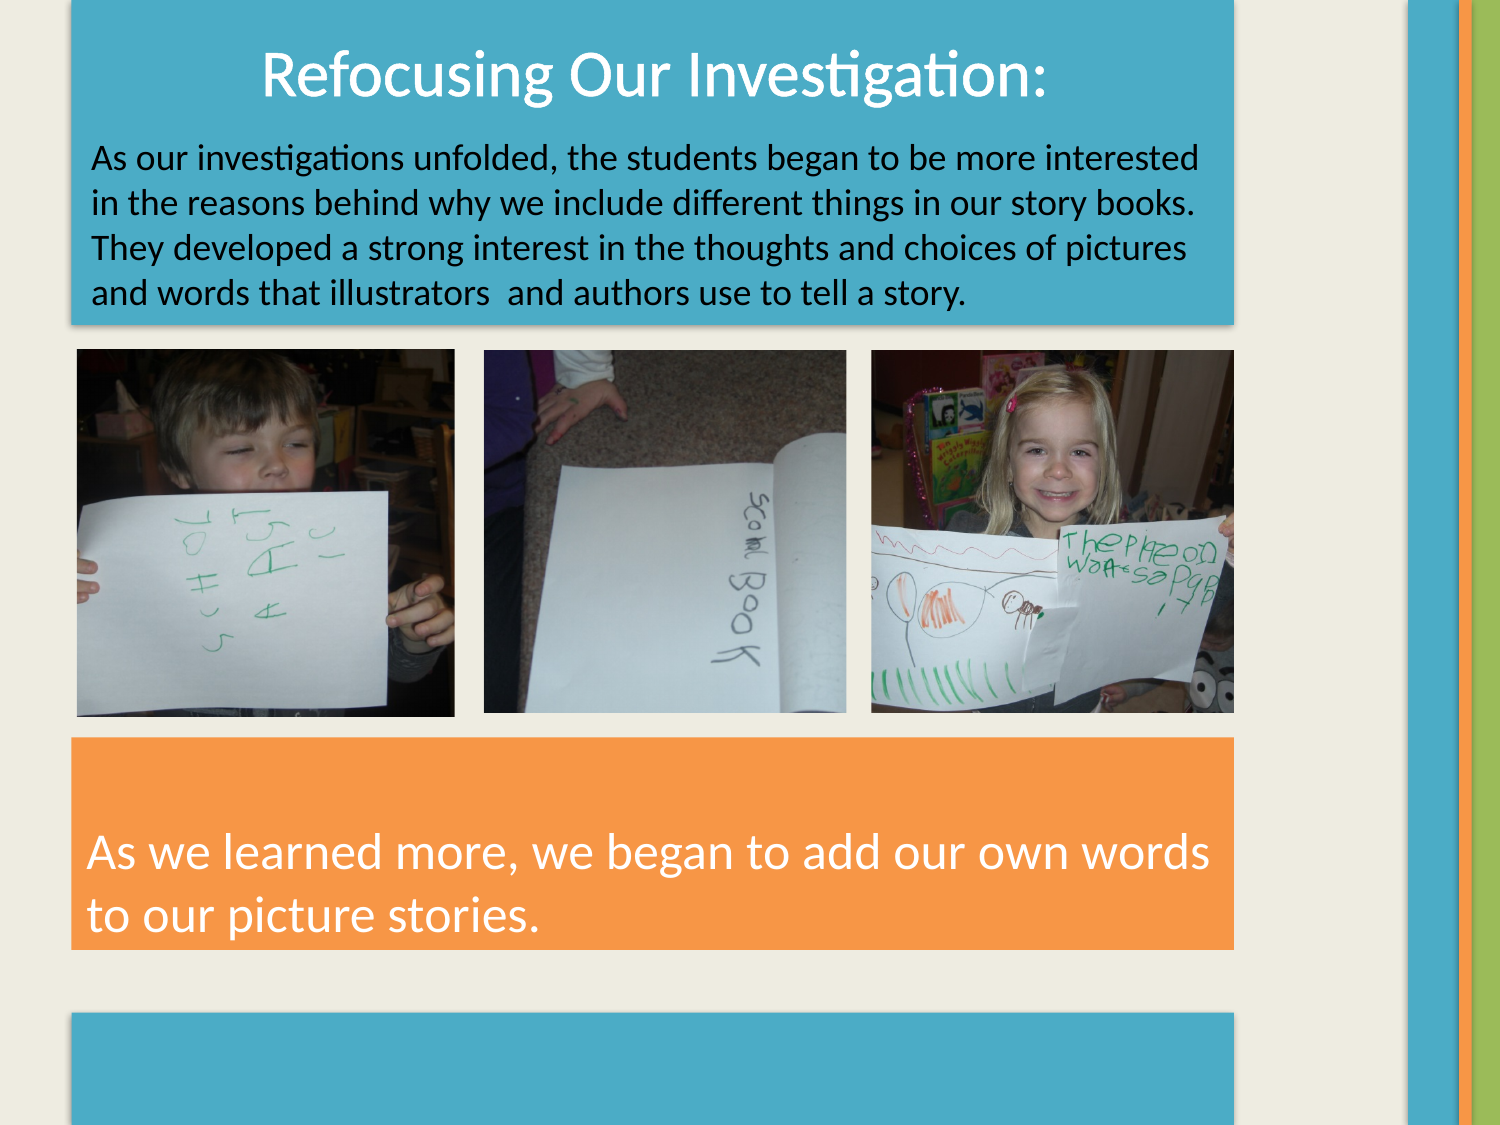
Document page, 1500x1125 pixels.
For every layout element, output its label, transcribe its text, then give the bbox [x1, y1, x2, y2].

text_box As our investigations unfolded, the students began to be more interested in the reasons behind why we include different things in our story books. They developed a strong interest in the thoughts and choices of pictures and words that illustrators and authors use to tell a story. [76, 125, 1234, 321]
text_box Refocusing Our Investigation: [142, 21, 1168, 117]
picture [77, 343, 455, 723]
picture [871, 349, 1235, 713]
list As we learned more, we began to add our own words to our picture stories. [71, 737, 1234, 950]
picture [483, 349, 847, 713]
